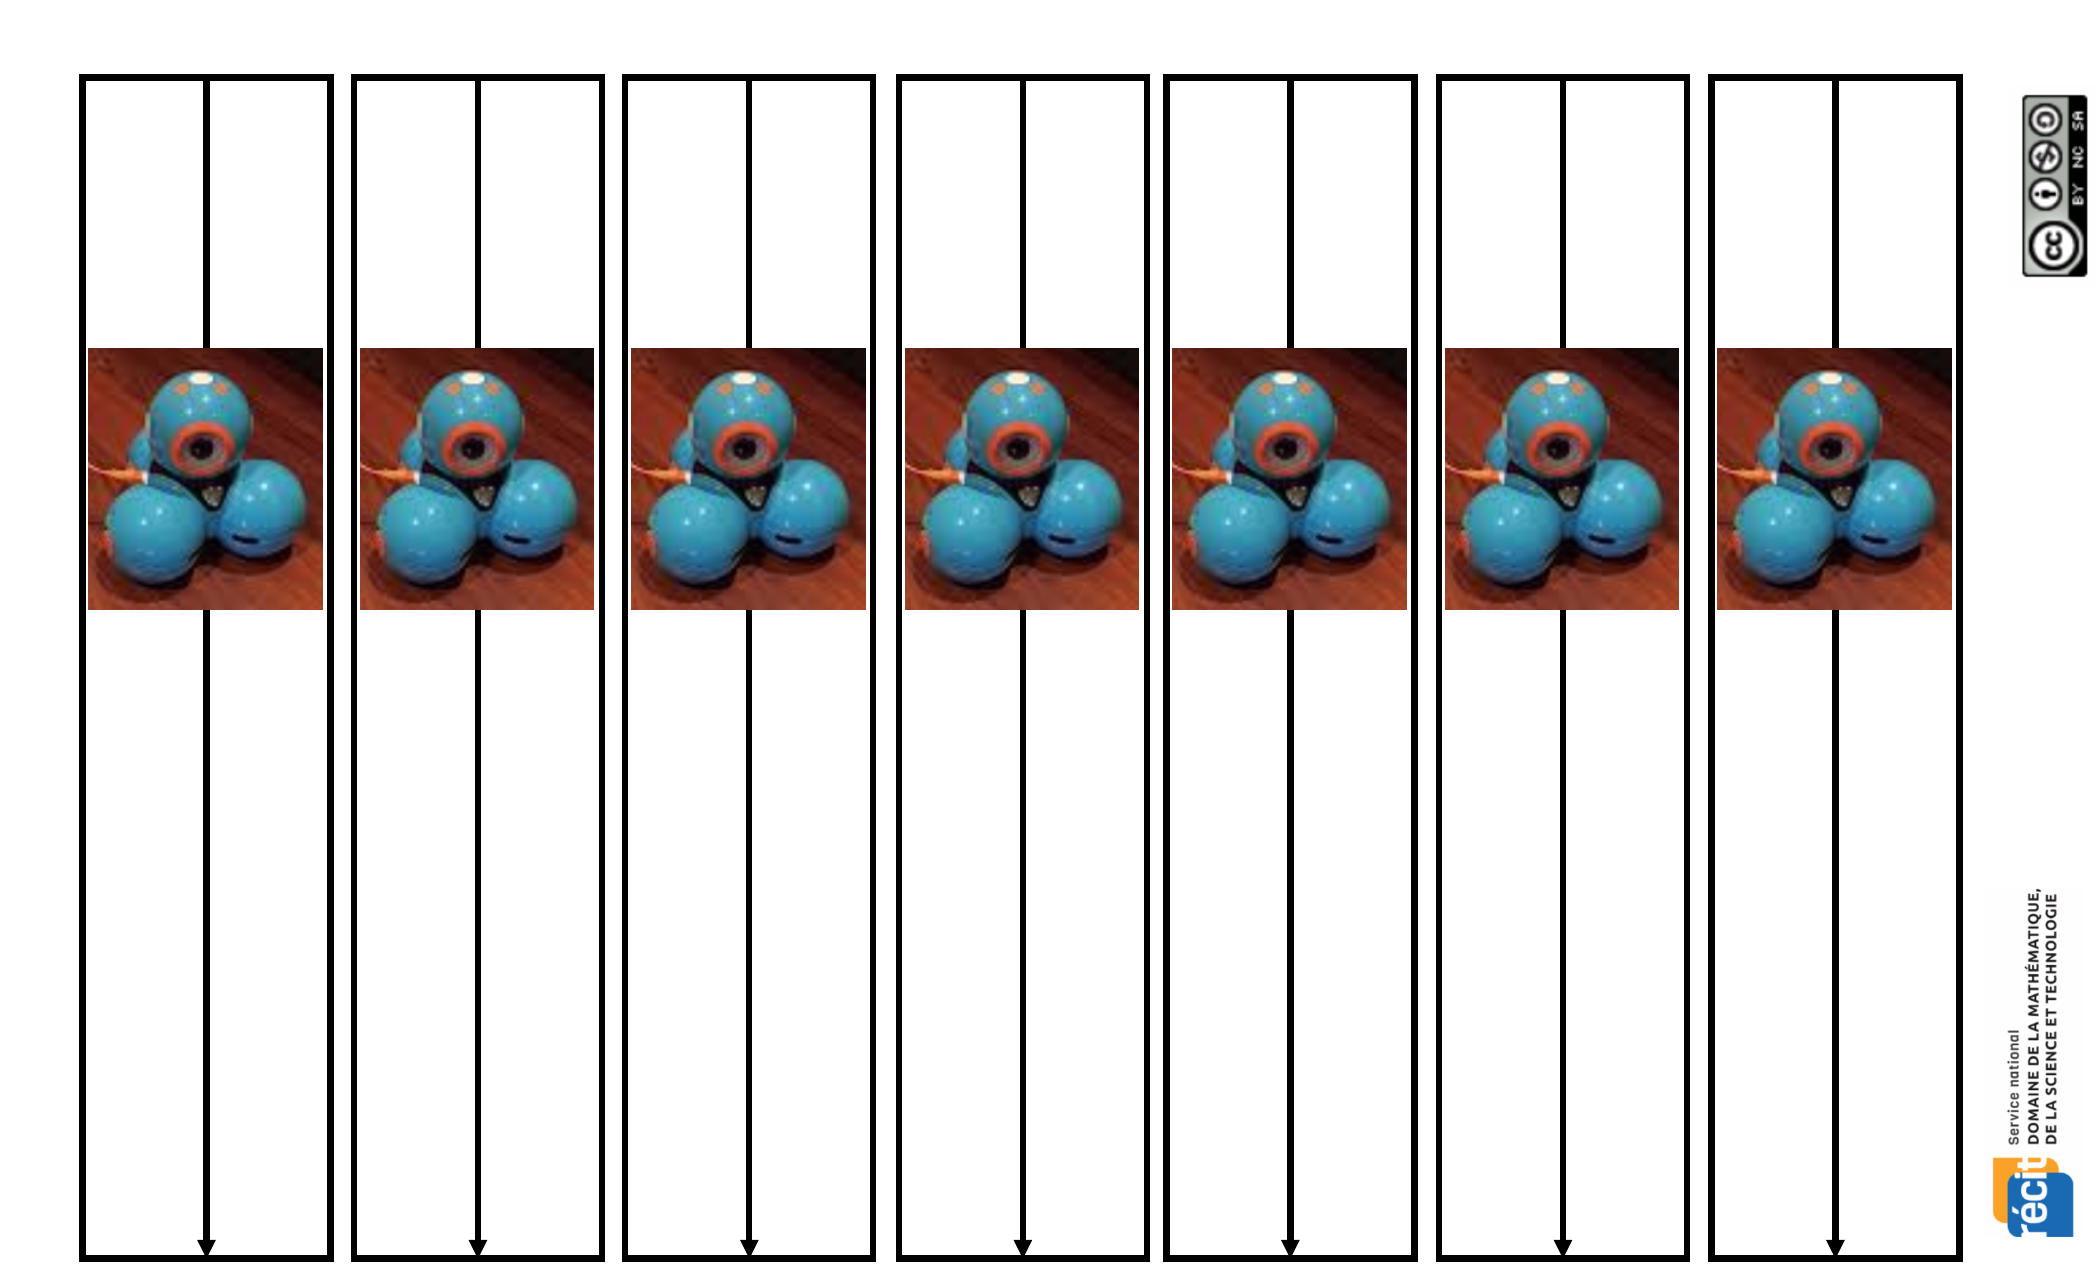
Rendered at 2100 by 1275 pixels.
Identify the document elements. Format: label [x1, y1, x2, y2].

picture [88, 347, 323, 610]
picture [360, 347, 595, 610]
text_box [1166, 77, 1290, 1259]
text_box [1711, 77, 1835, 1259]
text_box [1438, 77, 1562, 1259]
text_box [898, 77, 1022, 1259]
text_box [752, 77, 874, 1259]
picture [1717, 347, 1952, 610]
text_box [1293, 77, 1415, 1259]
picture [1444, 347, 1680, 610]
text_box [1026, 77, 1147, 1259]
text_box [1566, 77, 1687, 1259]
picture [1859, 889, 2100, 1237]
text_box [353, 77, 477, 1259]
picture [904, 347, 1139, 610]
text_box [625, 77, 749, 1259]
text_box [82, 77, 206, 1259]
text_box [481, 77, 602, 1259]
picture [1952, 86, 2100, 287]
picture [1172, 347, 1407, 610]
text_box [1839, 77, 1960, 1259]
text_box [209, 77, 331, 1259]
picture [631, 347, 866, 610]
